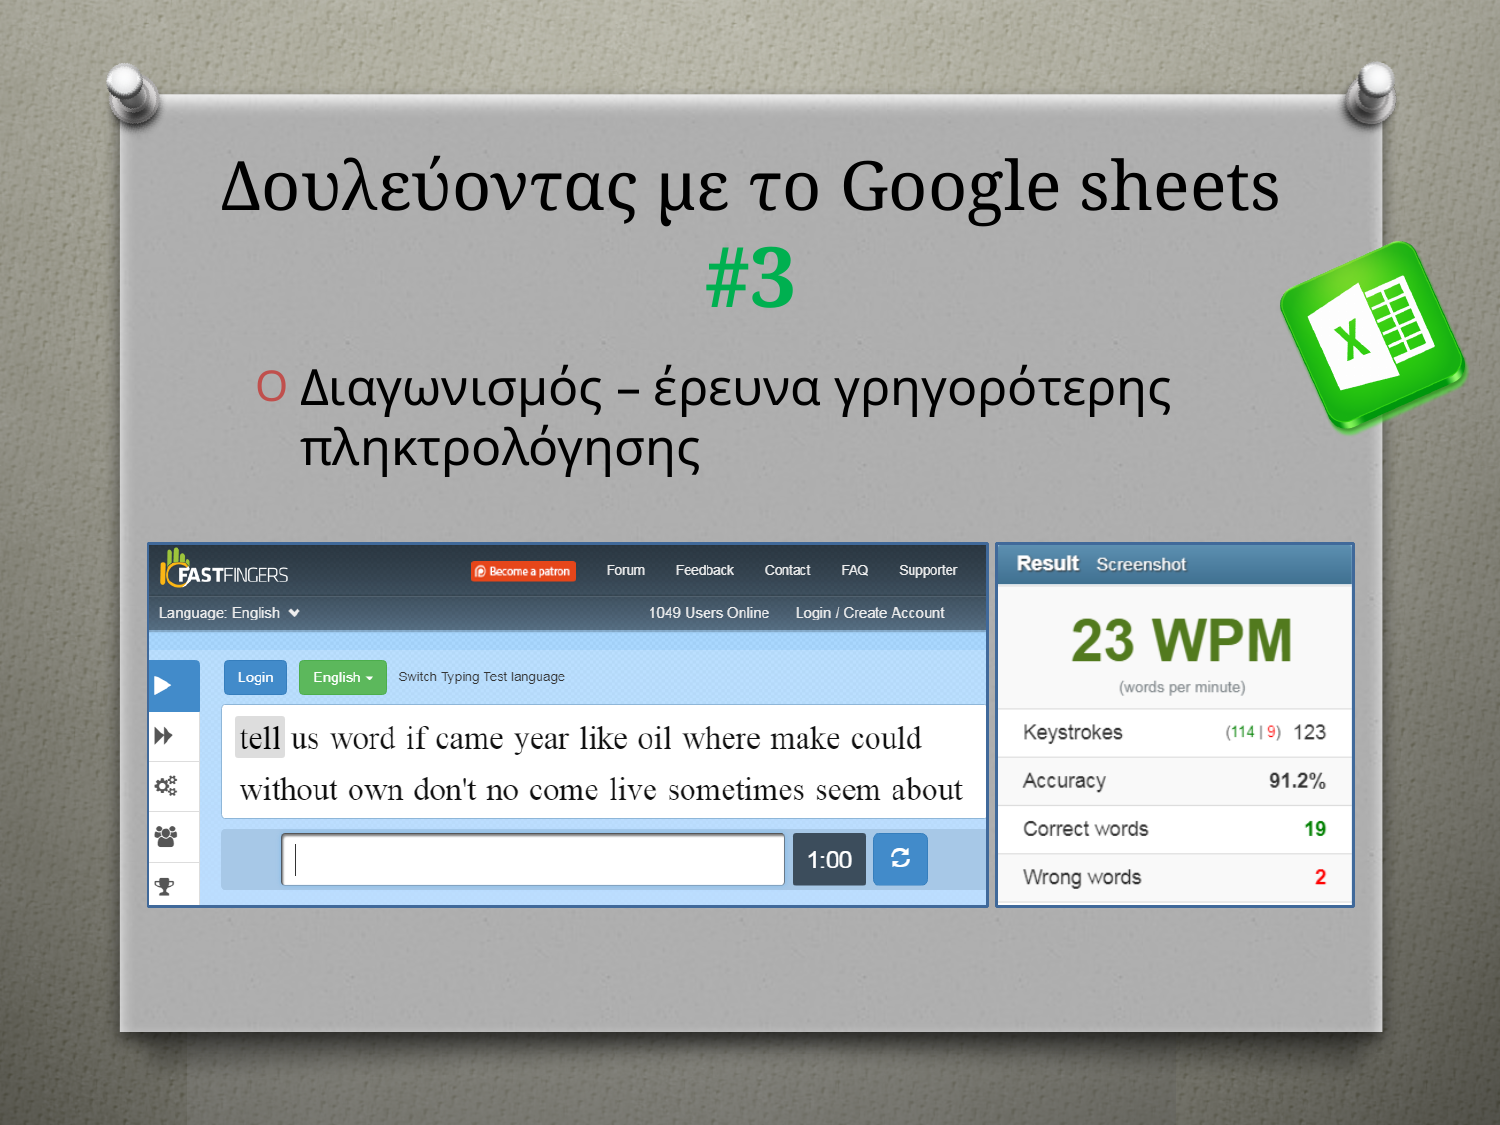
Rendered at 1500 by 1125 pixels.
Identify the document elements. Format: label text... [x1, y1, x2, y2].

title Δουλεύοντας με το Google sheets #3 [179, 134, 1323, 332]
picture [1258, 223, 1492, 457]
picture [997, 544, 1353, 906]
picture [75, 29, 198, 153]
list Διαγωνισμός – έρευνα γρηγορότερης πληκτρολόγησης [240, 347, 1257, 939]
picture [149, 544, 987, 906]
picture [1317, 35, 1439, 156]
